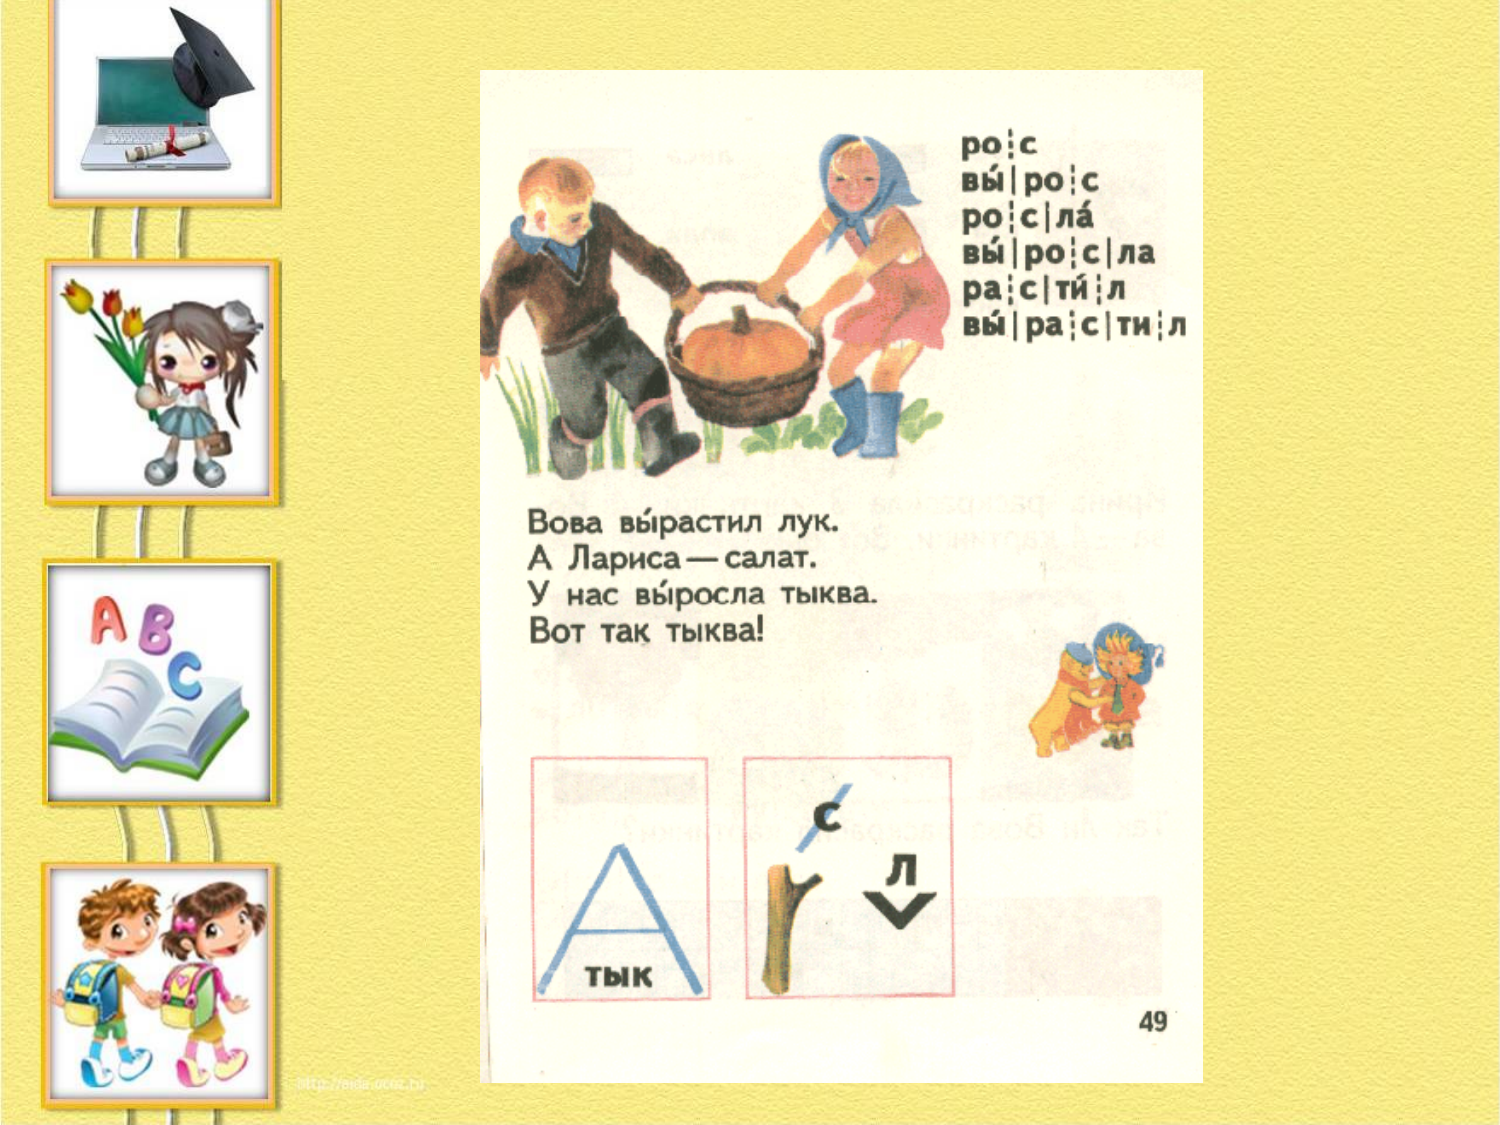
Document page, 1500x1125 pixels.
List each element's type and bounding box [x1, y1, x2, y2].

list [480, 70, 1203, 1084]
picture [0, 0, 1500, 1125]
